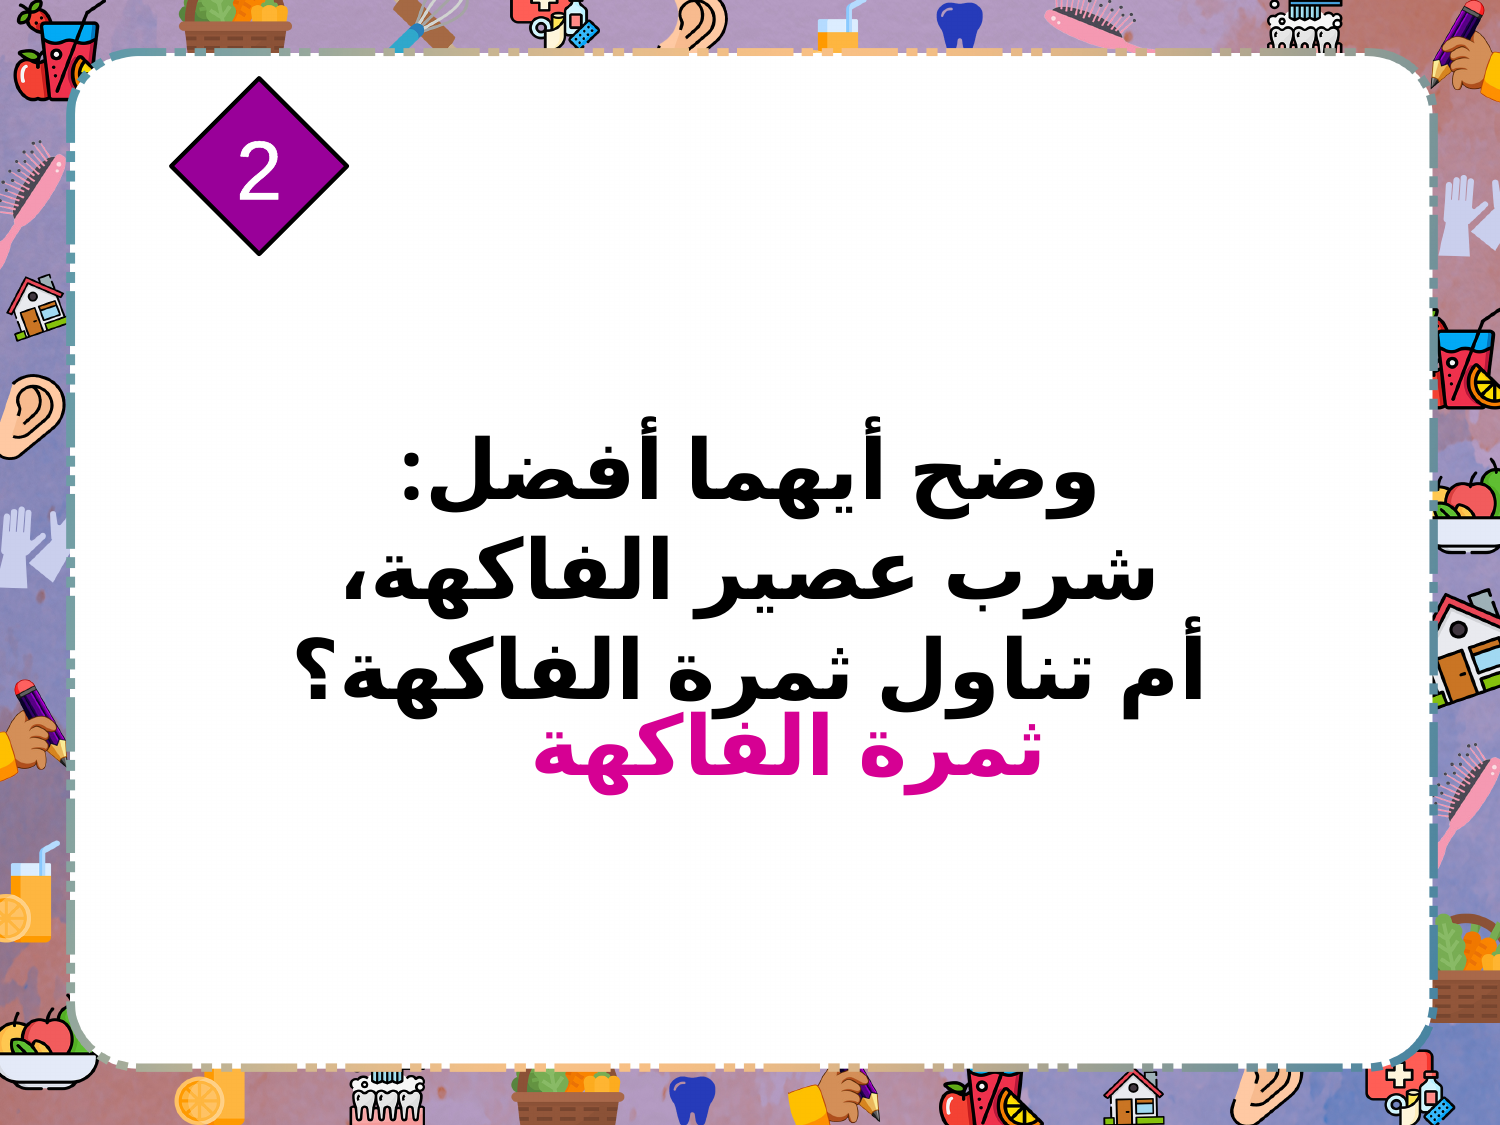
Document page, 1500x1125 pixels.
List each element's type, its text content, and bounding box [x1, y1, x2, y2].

text_box 2 [169, 76, 350, 257]
picture [0, 0, 1500, 1125]
text_box وضح أيهما أفضل: شرب عصير الفاكهة، أم تناول ثمرة الفاكهة؟ [273, 408, 1227, 685]
text_box ثمرة الفاكهة [206, 685, 1371, 800]
